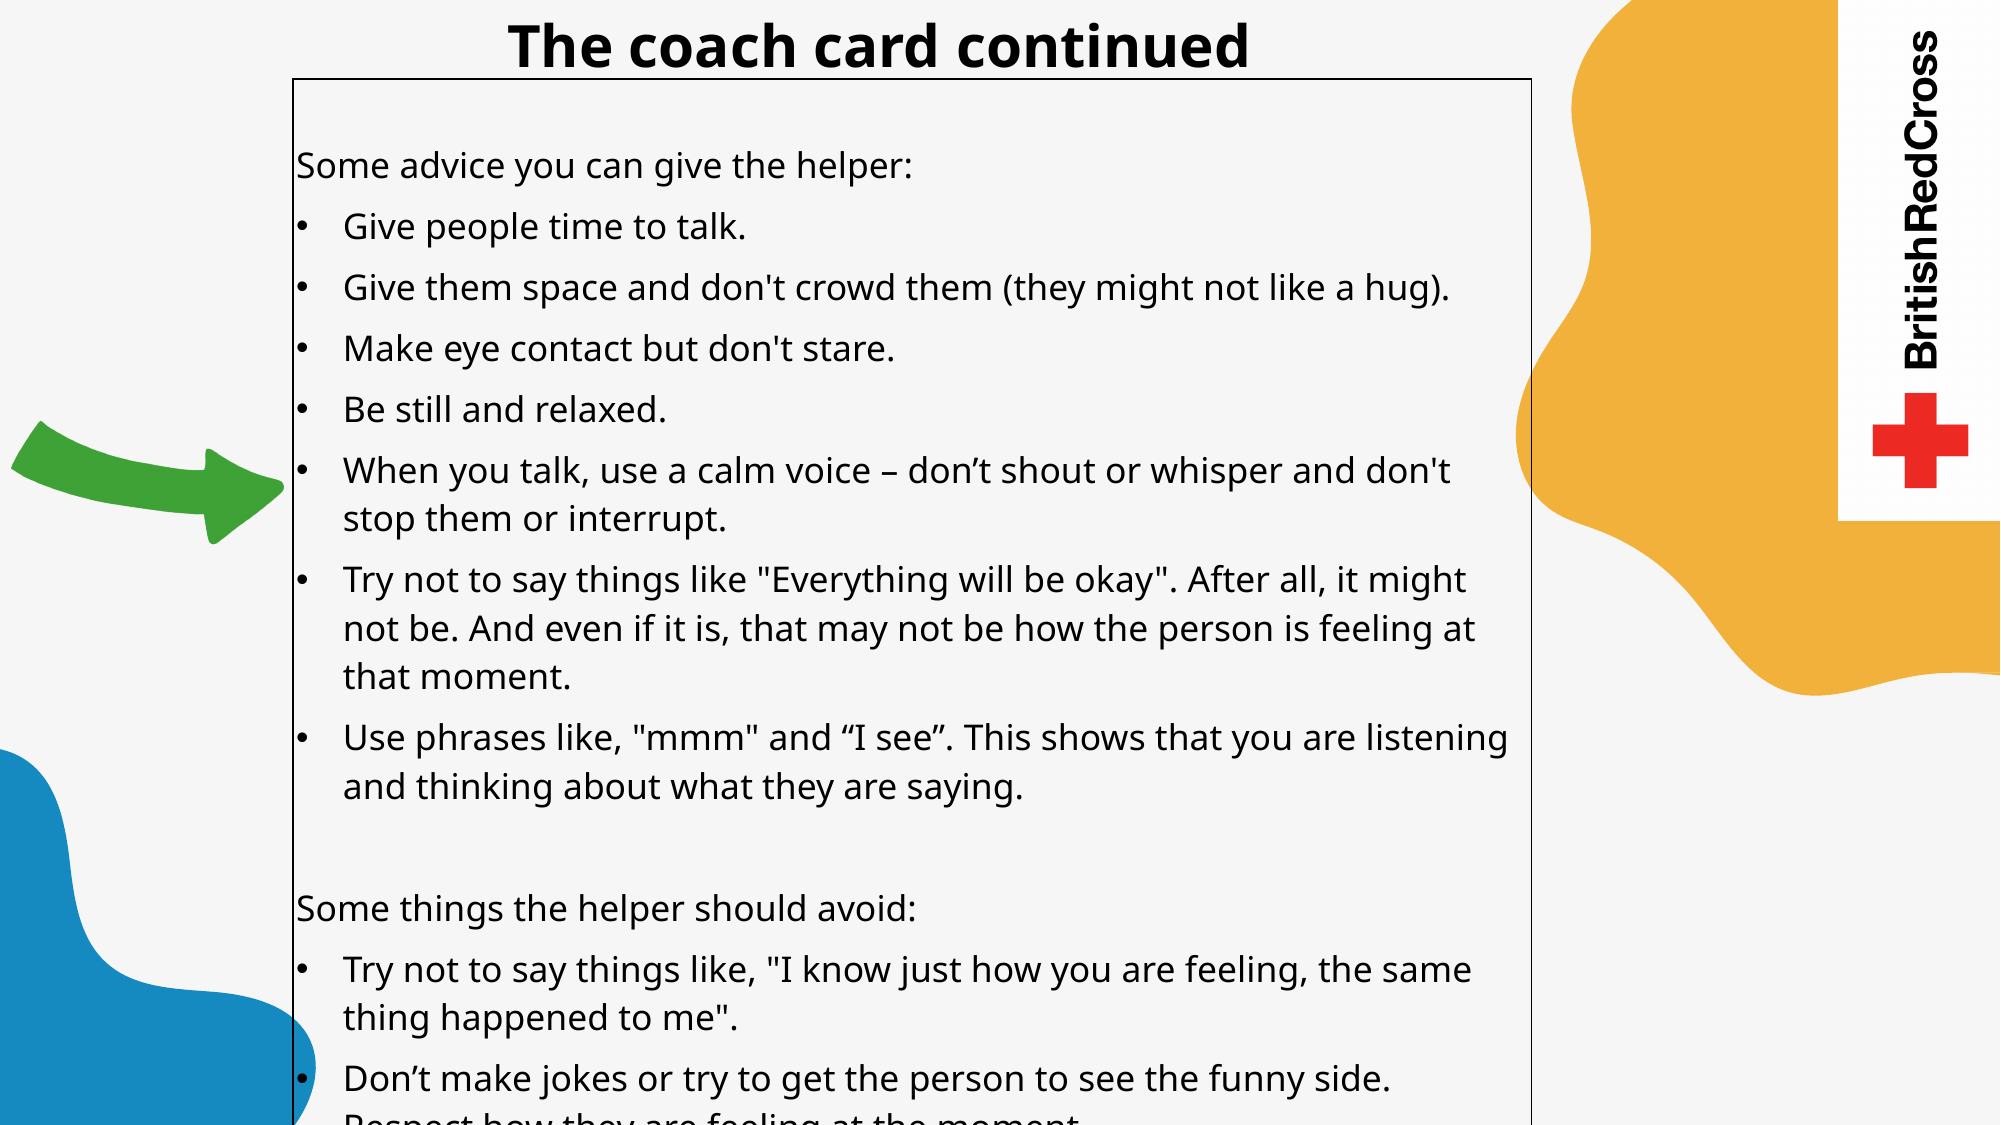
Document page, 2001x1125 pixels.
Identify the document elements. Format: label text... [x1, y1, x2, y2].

picture [1, 346, 294, 606]
picture [1838, 0, 2000, 521]
table_header Some advice you can give the helper: Give people time to talk. Give them space and don't crowd them (they might not like a hug). Make eye contact but don't stare. Be still and relaxed. When you talk, use a calm voice – don’t shout or whisper and don't stop them or interrupt. Try not to say things like "Everything will be okay". After all, it might not be. And even if it is, that may not be how the person is feeling at that moment. Use phrases like, "mmm" and “I see”. This shows that you are listening and thinking about what they are saying. Some things the helper should avoid: Try not to say things like, "I know just how you are feeling, the same thing happened to me". Don’t make jokes or try to get the person to see the funny side. Respect how they are feeling at the moment. [294, 80, 1531, 1125]
text_box The coach card continued [492, 1, 1276, 79]
